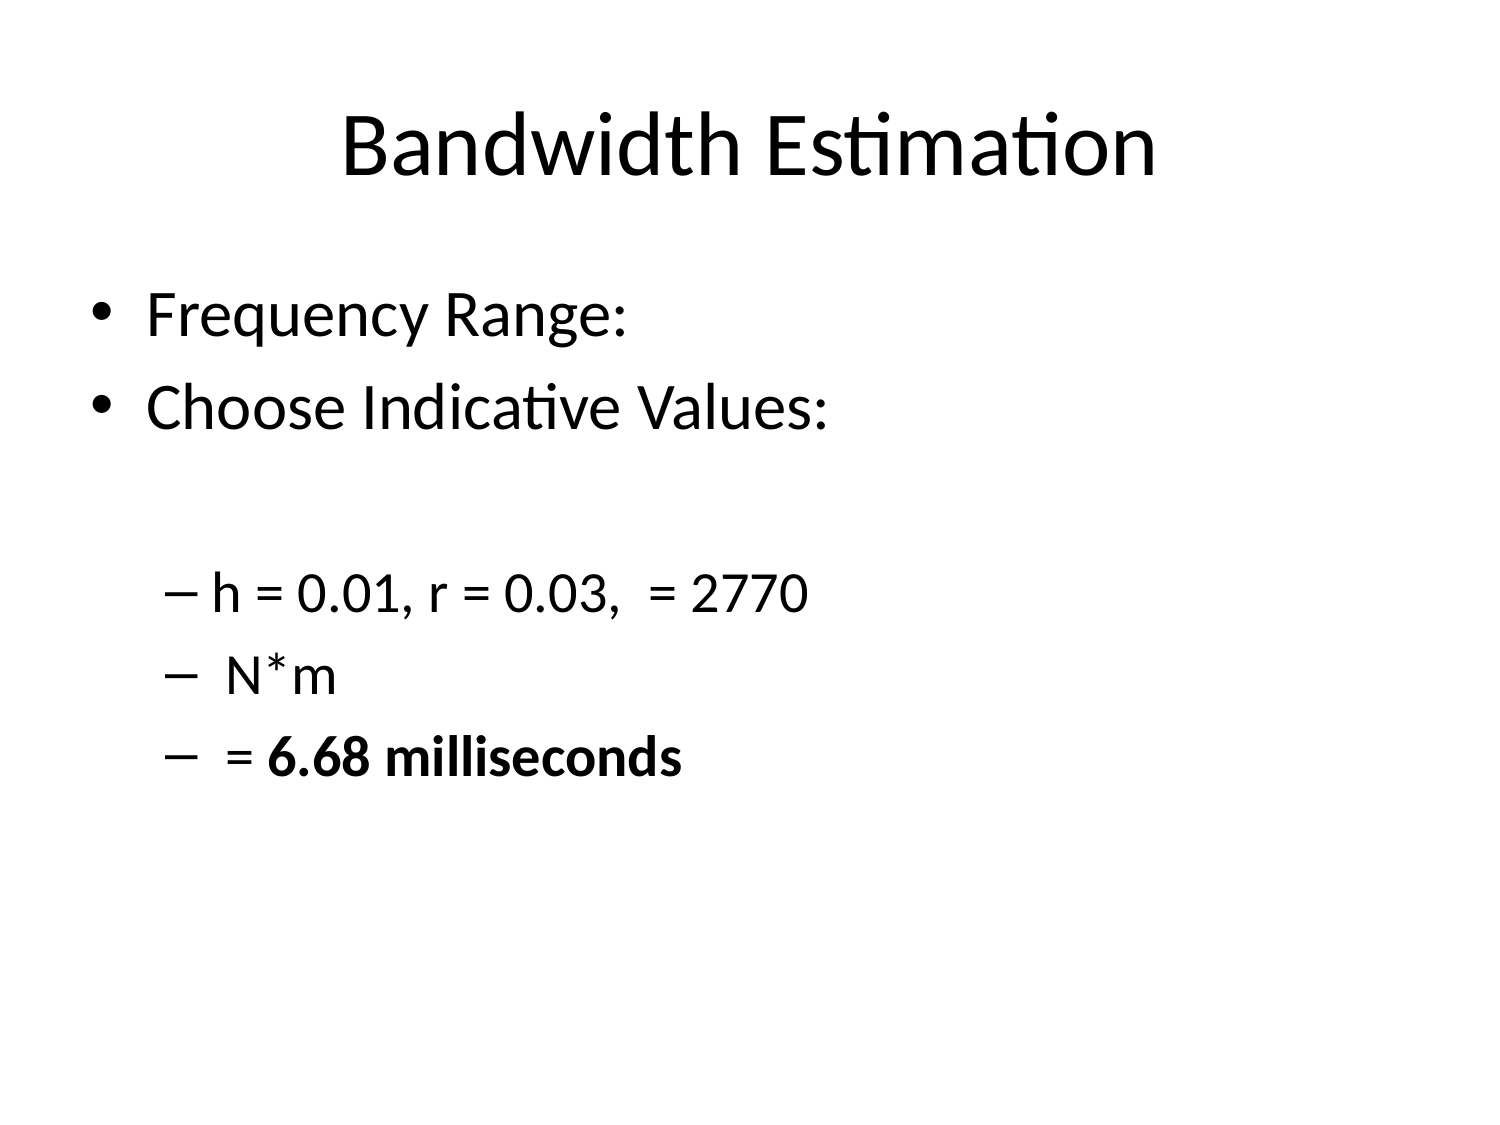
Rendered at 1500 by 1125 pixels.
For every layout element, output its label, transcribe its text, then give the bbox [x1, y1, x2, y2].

title Bandwidth Estimation [75, 45, 1425, 233]
